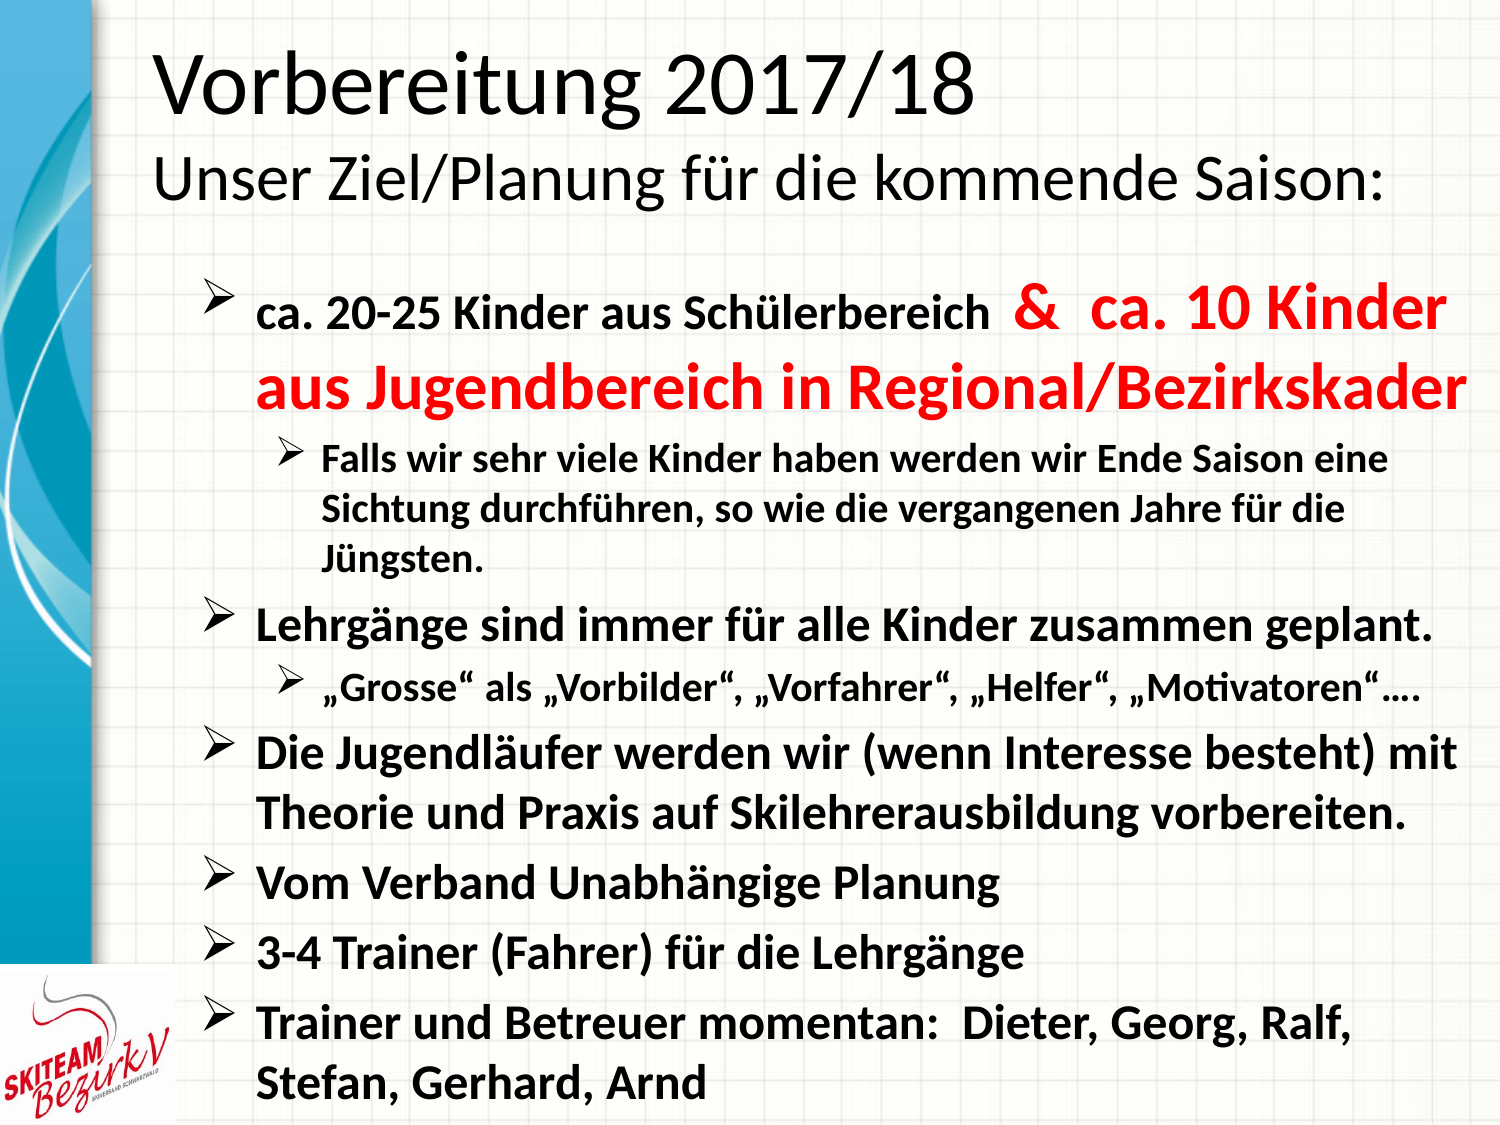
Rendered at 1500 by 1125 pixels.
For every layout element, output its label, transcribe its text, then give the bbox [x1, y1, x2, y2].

list ca. 20-25 Kinder aus Schülerbereich & ca. 10 Kinder aus Jugendbereich in Regional/Bezirkskader Falls wir sehr viele Kinder haben werden wir Ende Saison eine Sichtung durchführen, so wie die vergangenen Jahre für die Jüngsten. Lehrgänge sind immer für alle Kinder zusammen geplant. „Grosse“ als „Vorbilder“, „Vorfahrer“, „Helfer“, „Motivatoren“…. Die Jugendläufer werden wir (wenn Interesse besteht) mit Theorie und Praxis auf Skilehrerausbildung vorbereiten. Vom Verband Unabhängige Planung 3-4 Trainer (Fahrer) für die Lehrgänge Trainer und Betreuer momentan: Dieter, Georg, Ralf, Stefan, Gerhard, Arnd [184, 255, 1500, 1125]
picture [0, 0, 1500, 1125]
title Vorbereitung 2017/18 Unser Ziel/Planung für die kommende Saison: [137, 79, 1463, 268]
